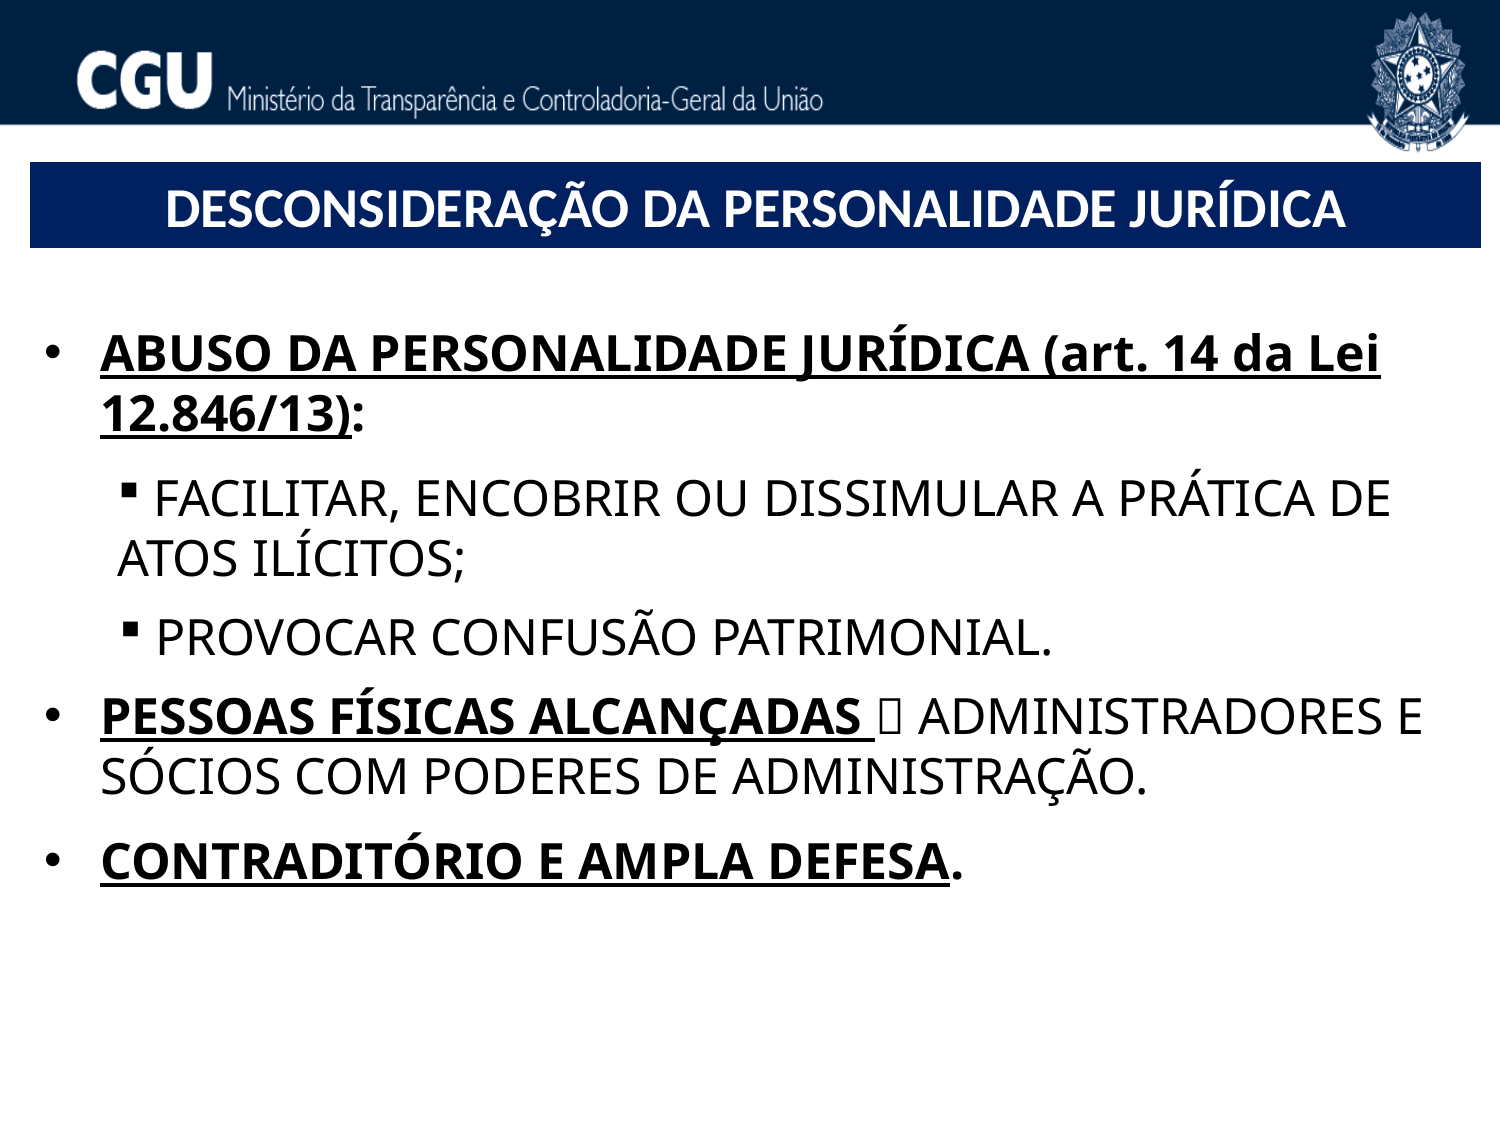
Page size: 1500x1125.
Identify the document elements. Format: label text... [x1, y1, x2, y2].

text_box ABUSO DA PERSONALIDADE JURÍDICA (art. 14 da Lei 12.846/13): FACILITAR, ENCOBRIR OU DISSIMULAR A PRÁTICA DE ATOS ILÍCITOS; PROVOCAR CONFUSÃO PATRIMONIAL. PESSOAS FÍSICAS ALCANÇADAS  ADMINISTRADORES E SÓCIOS COM PODERES DE ADMINISTRAÇÃO. CONTRADITÓRIO E AMPLA DEFESA. [29, 314, 1483, 897]
text_box DESCONSIDERAÇÃO DA PERSONALIDADE JURÍDICA [29, 160, 1483, 249]
picture [0, 0, 1500, 1125]
